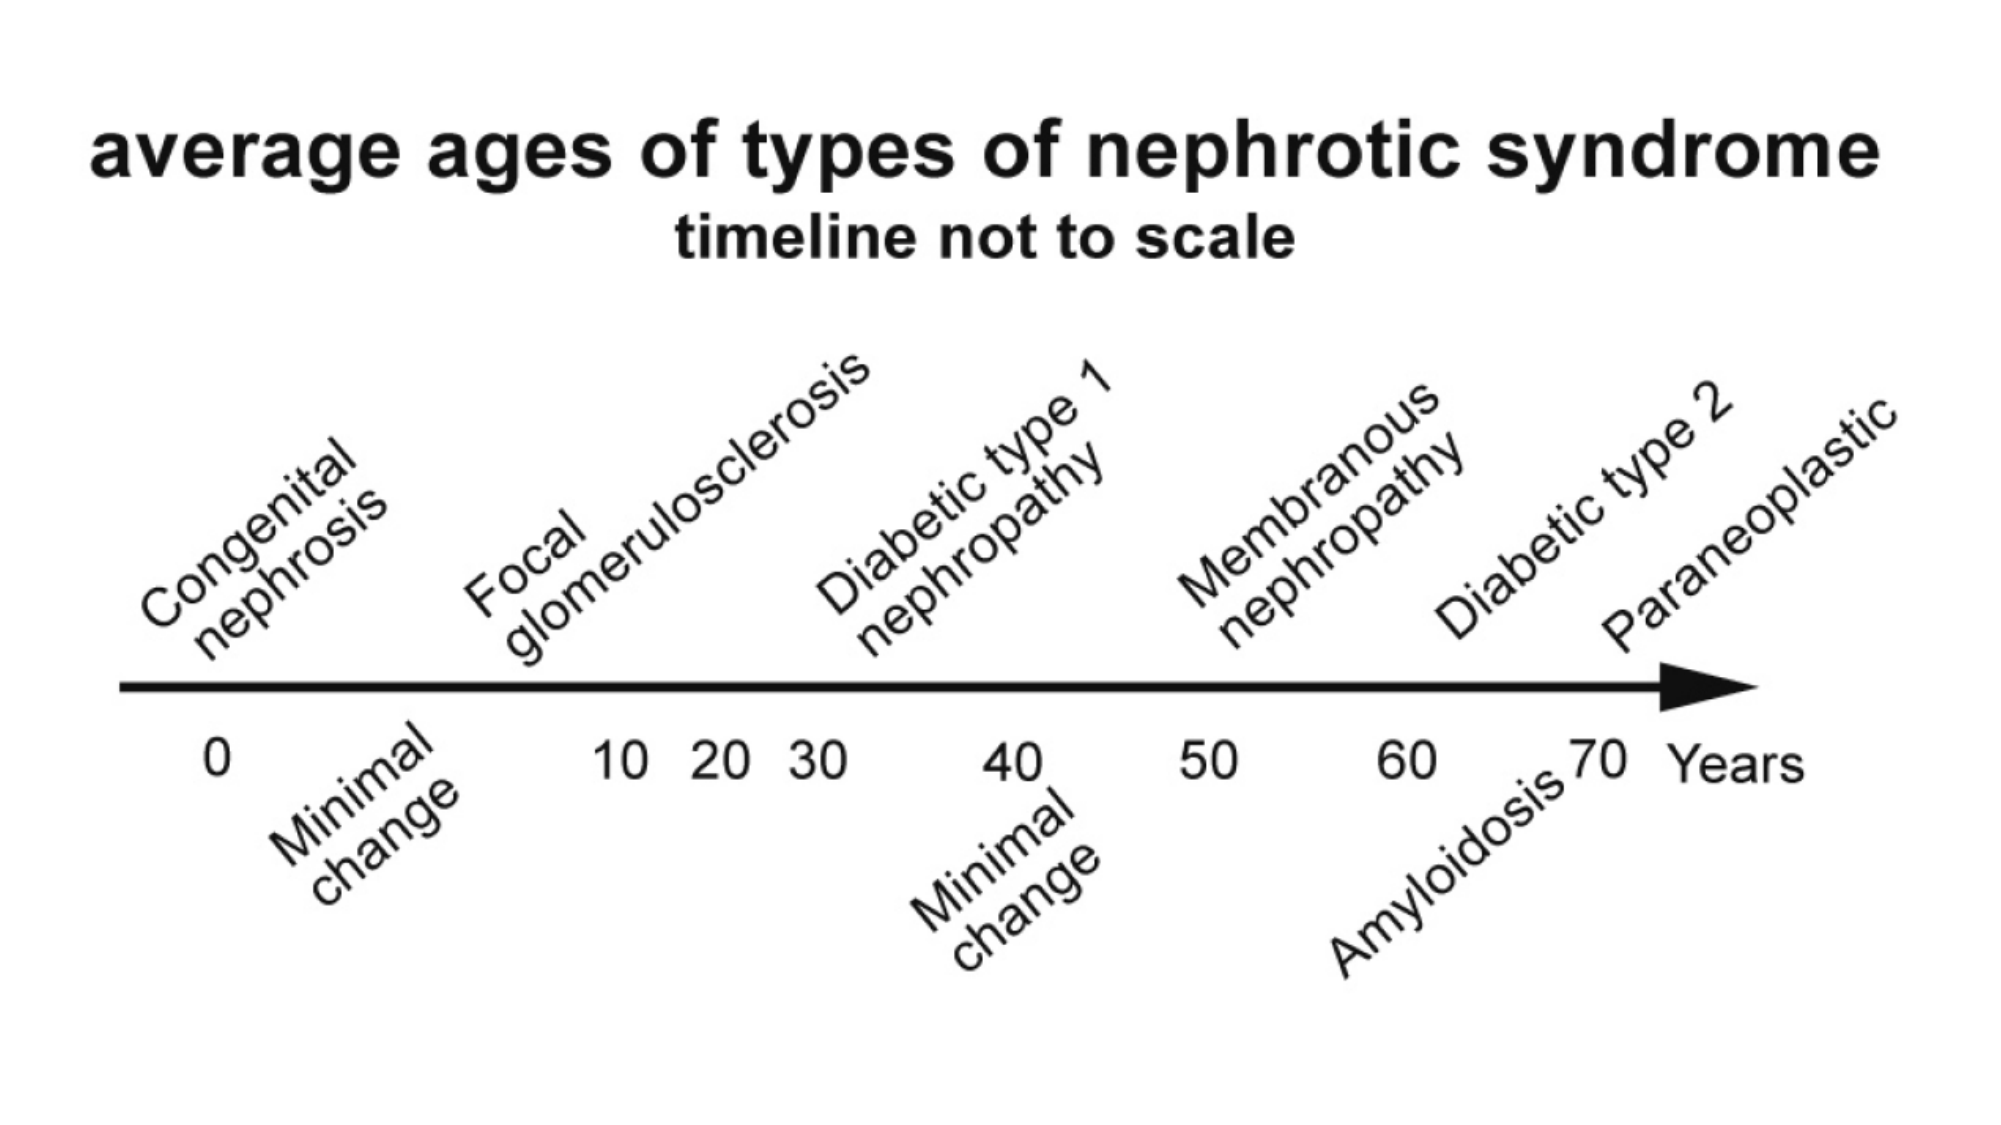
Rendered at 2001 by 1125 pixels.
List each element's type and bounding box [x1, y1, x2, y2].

picture [74, 86, 1926, 1039]
